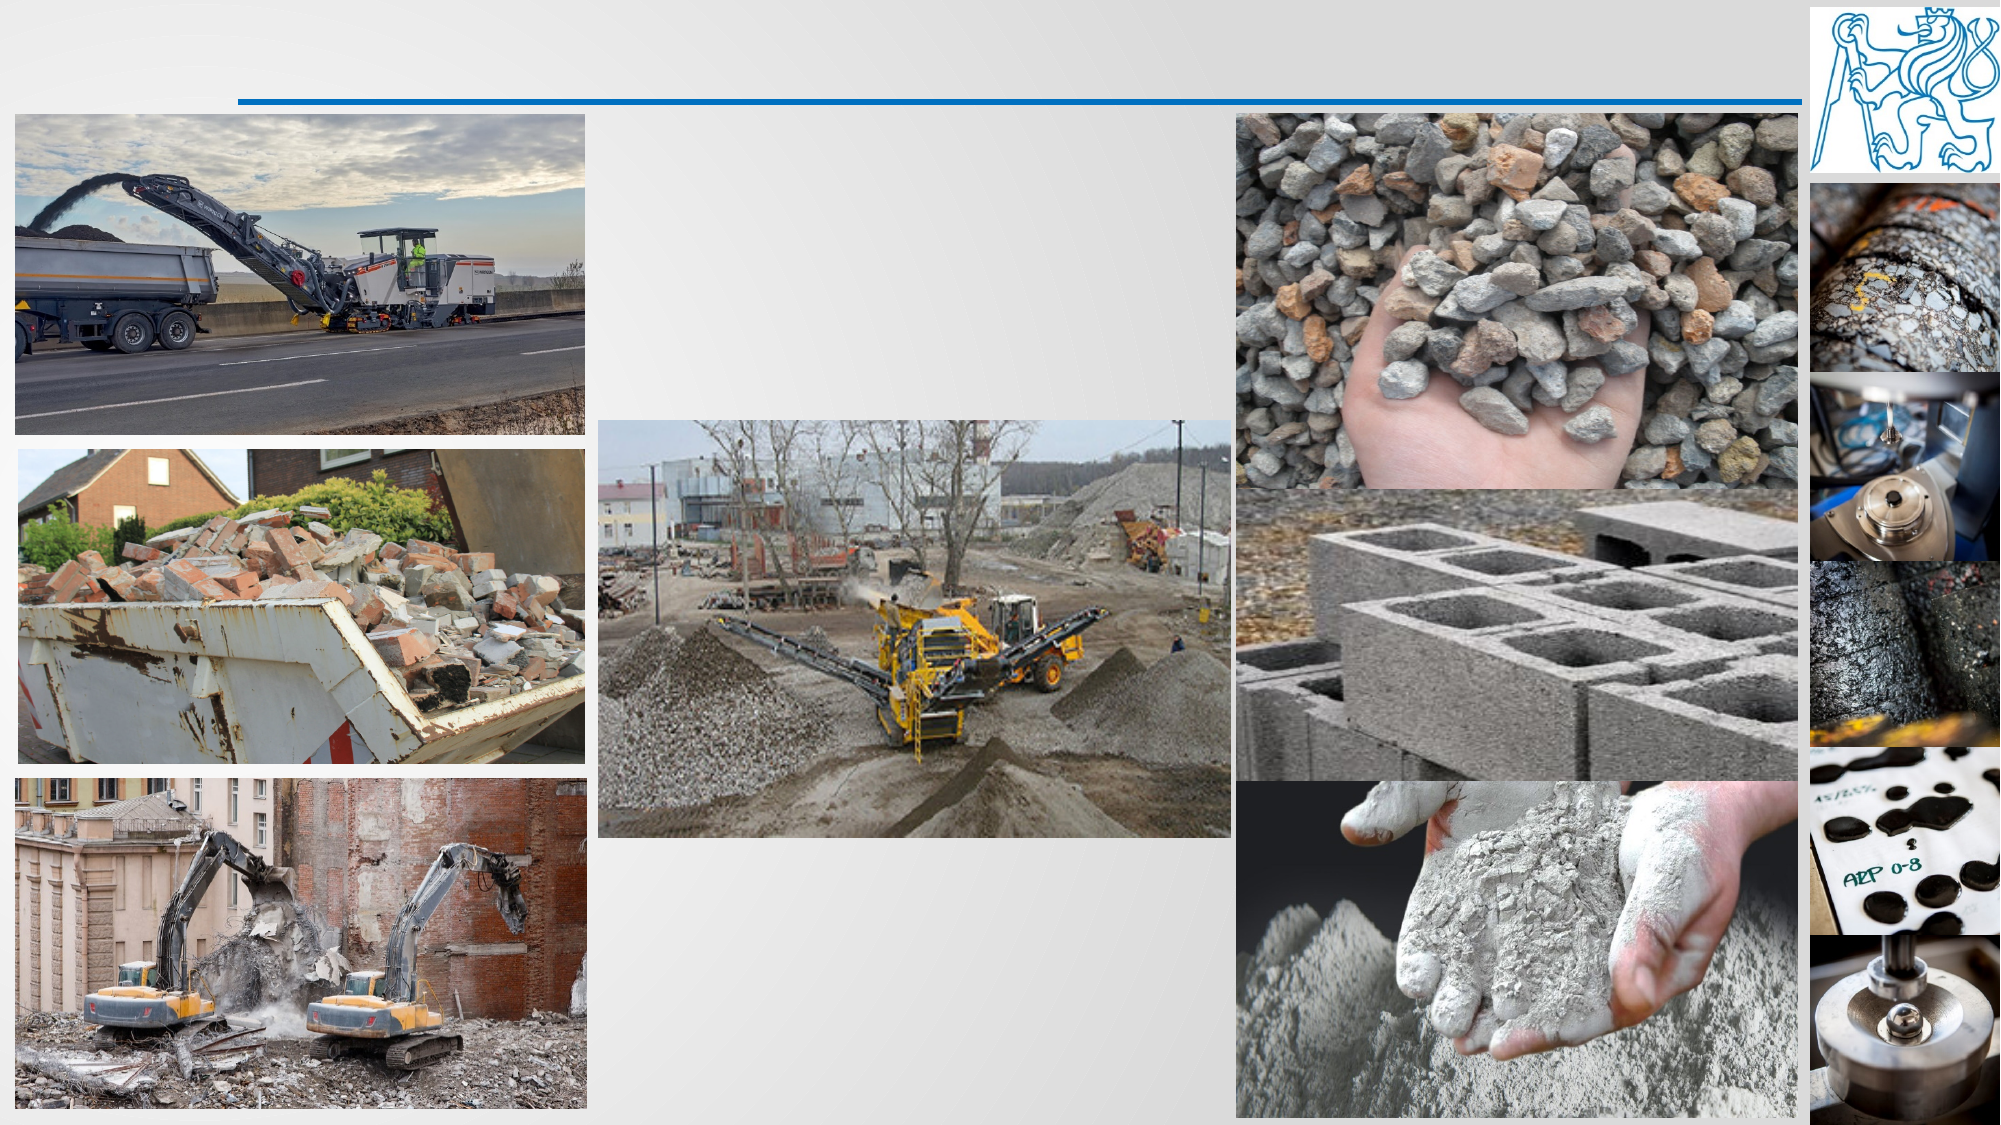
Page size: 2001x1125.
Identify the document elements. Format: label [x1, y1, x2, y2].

picture [1235, 113, 1799, 1119]
picture [18, 449, 585, 764]
picture [597, 420, 1231, 839]
picture [15, 778, 587, 1110]
picture [1810, 7, 2000, 173]
picture [15, 114, 585, 435]
picture [1810, 183, 2000, 1125]
